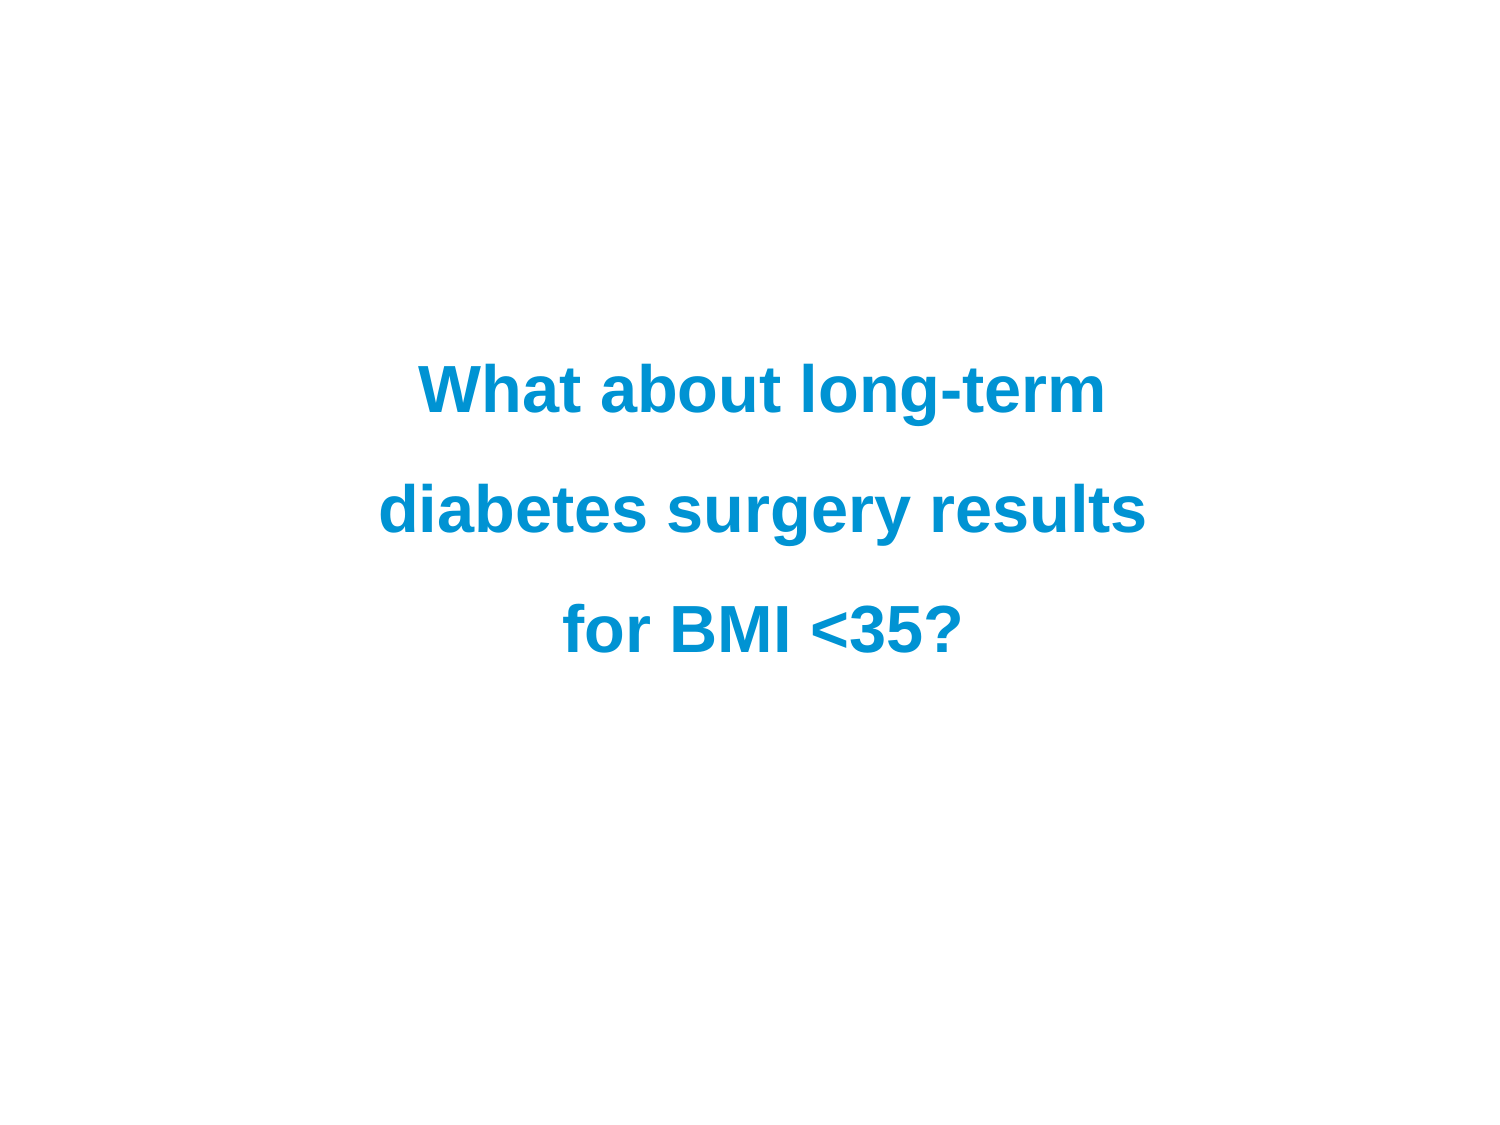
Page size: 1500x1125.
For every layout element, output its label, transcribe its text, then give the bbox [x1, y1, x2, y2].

title What about long-term diabetes surgery results for BMI <35? [88, 298, 1439, 674]
